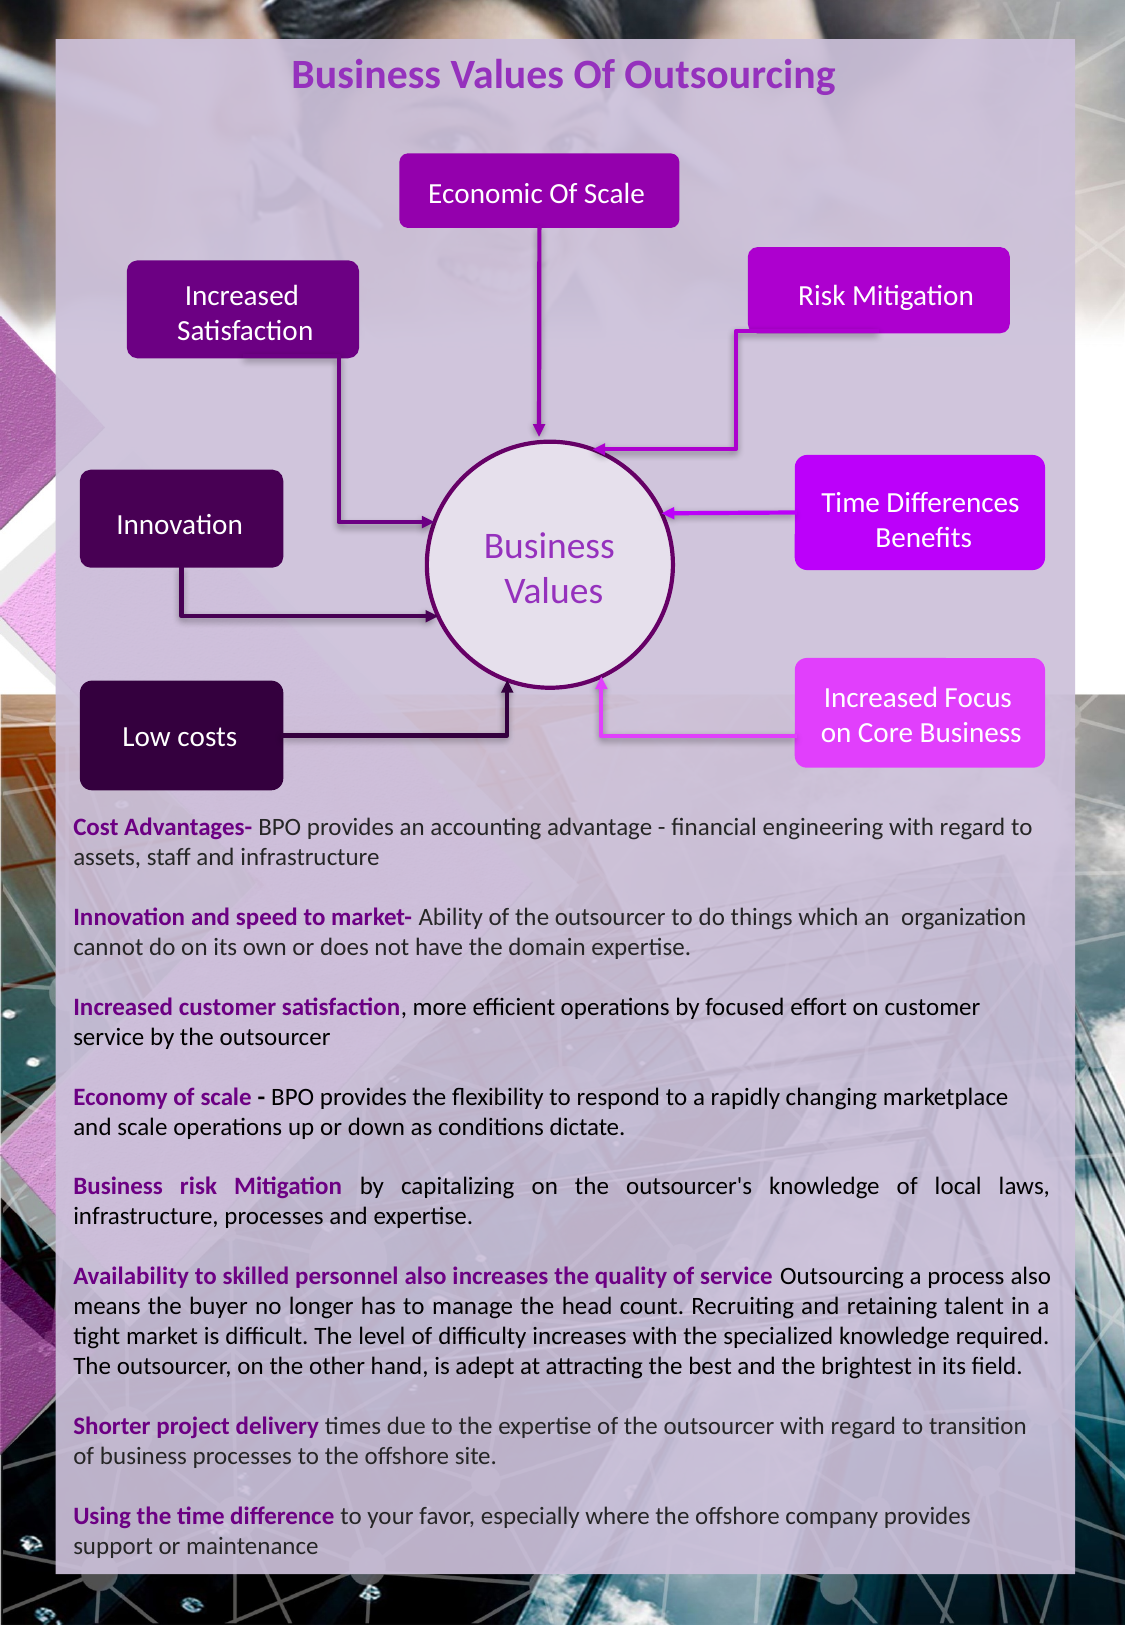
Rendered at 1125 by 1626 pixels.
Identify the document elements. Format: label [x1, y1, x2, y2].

picture [0, 0, 1125, 1625]
text_box [81, 155, 1044, 789]
